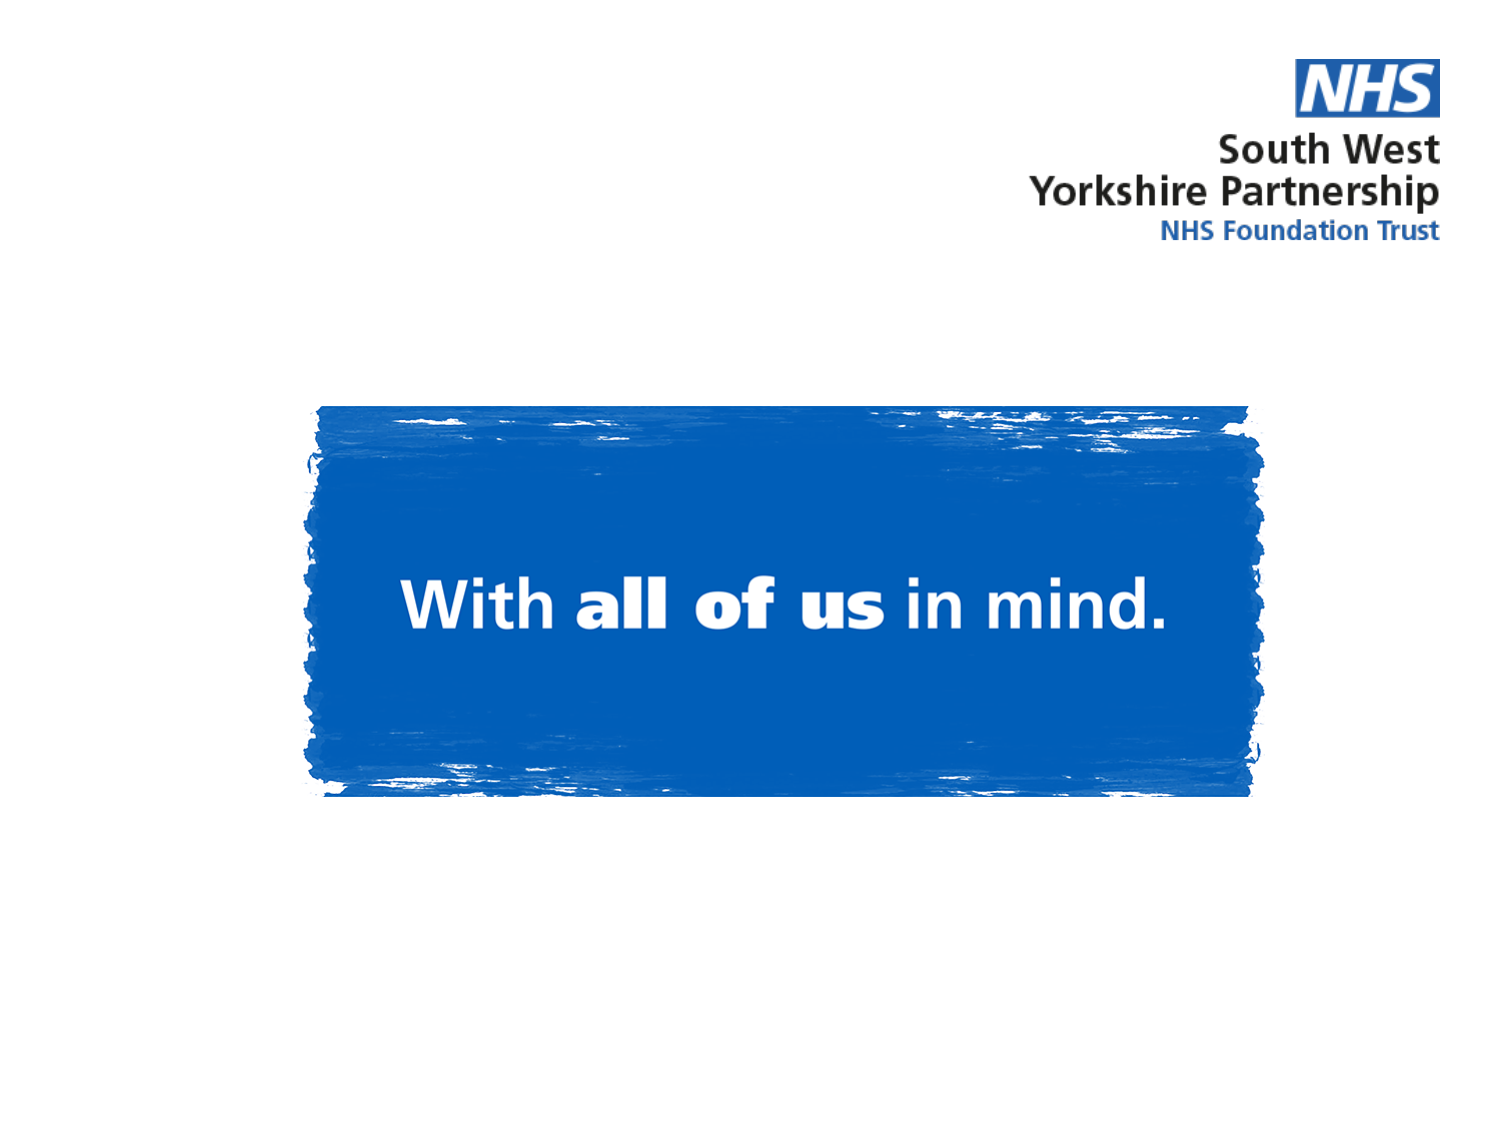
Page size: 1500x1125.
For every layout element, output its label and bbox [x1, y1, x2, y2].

picture [301, 405, 1265, 797]
picture [1023, 59, 1440, 246]
